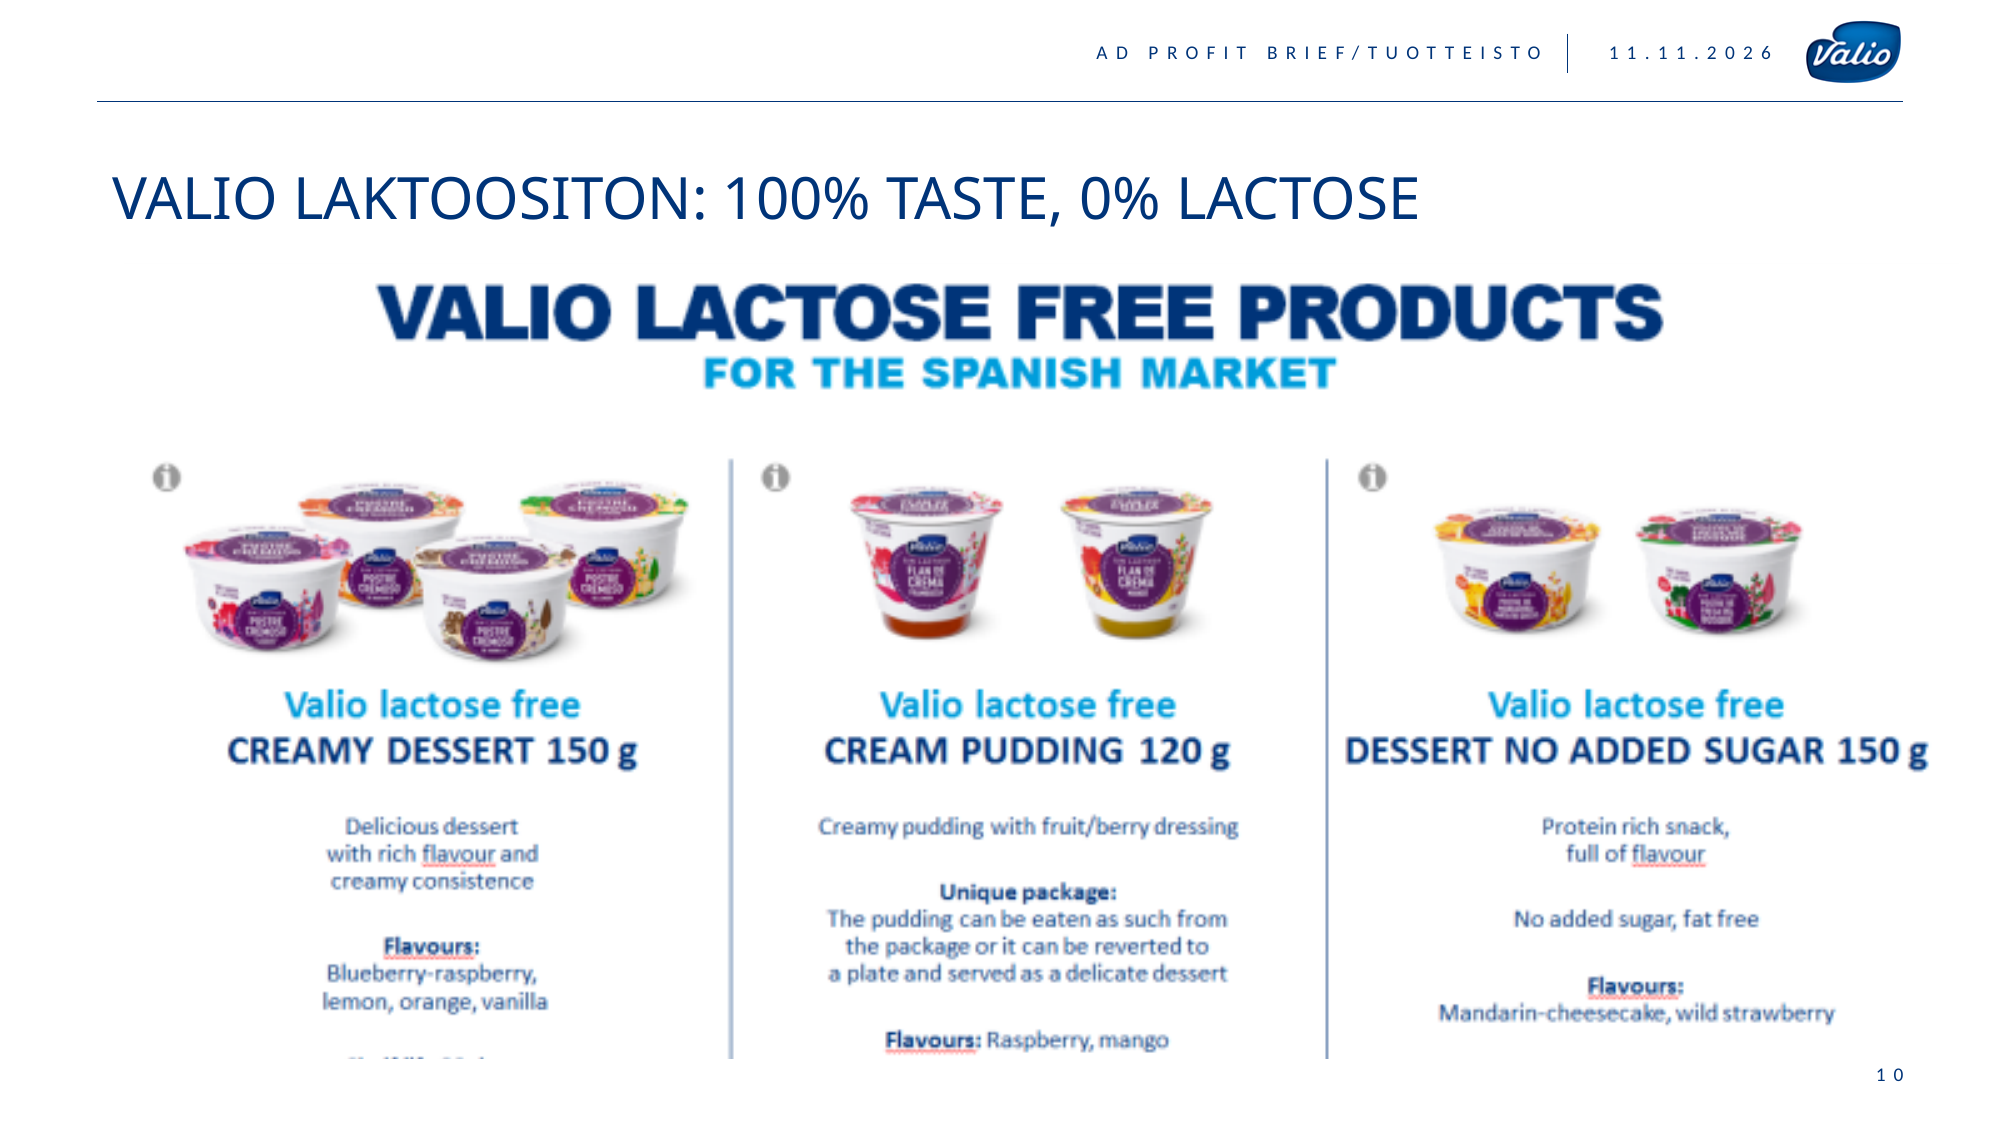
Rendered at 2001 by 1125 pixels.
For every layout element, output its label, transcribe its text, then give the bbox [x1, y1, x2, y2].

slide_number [1567, 28, 1772, 77]
picture [1803, 19, 1904, 85]
picture [124, 262, 1959, 1059]
slide_number 10 [1803, 1059, 1904, 1099]
footer ad profit brief/tuotteisto [866, 28, 1567, 77]
title valio laktoositon: 100% taste, 0% lactose [97, 109, 1904, 297]
